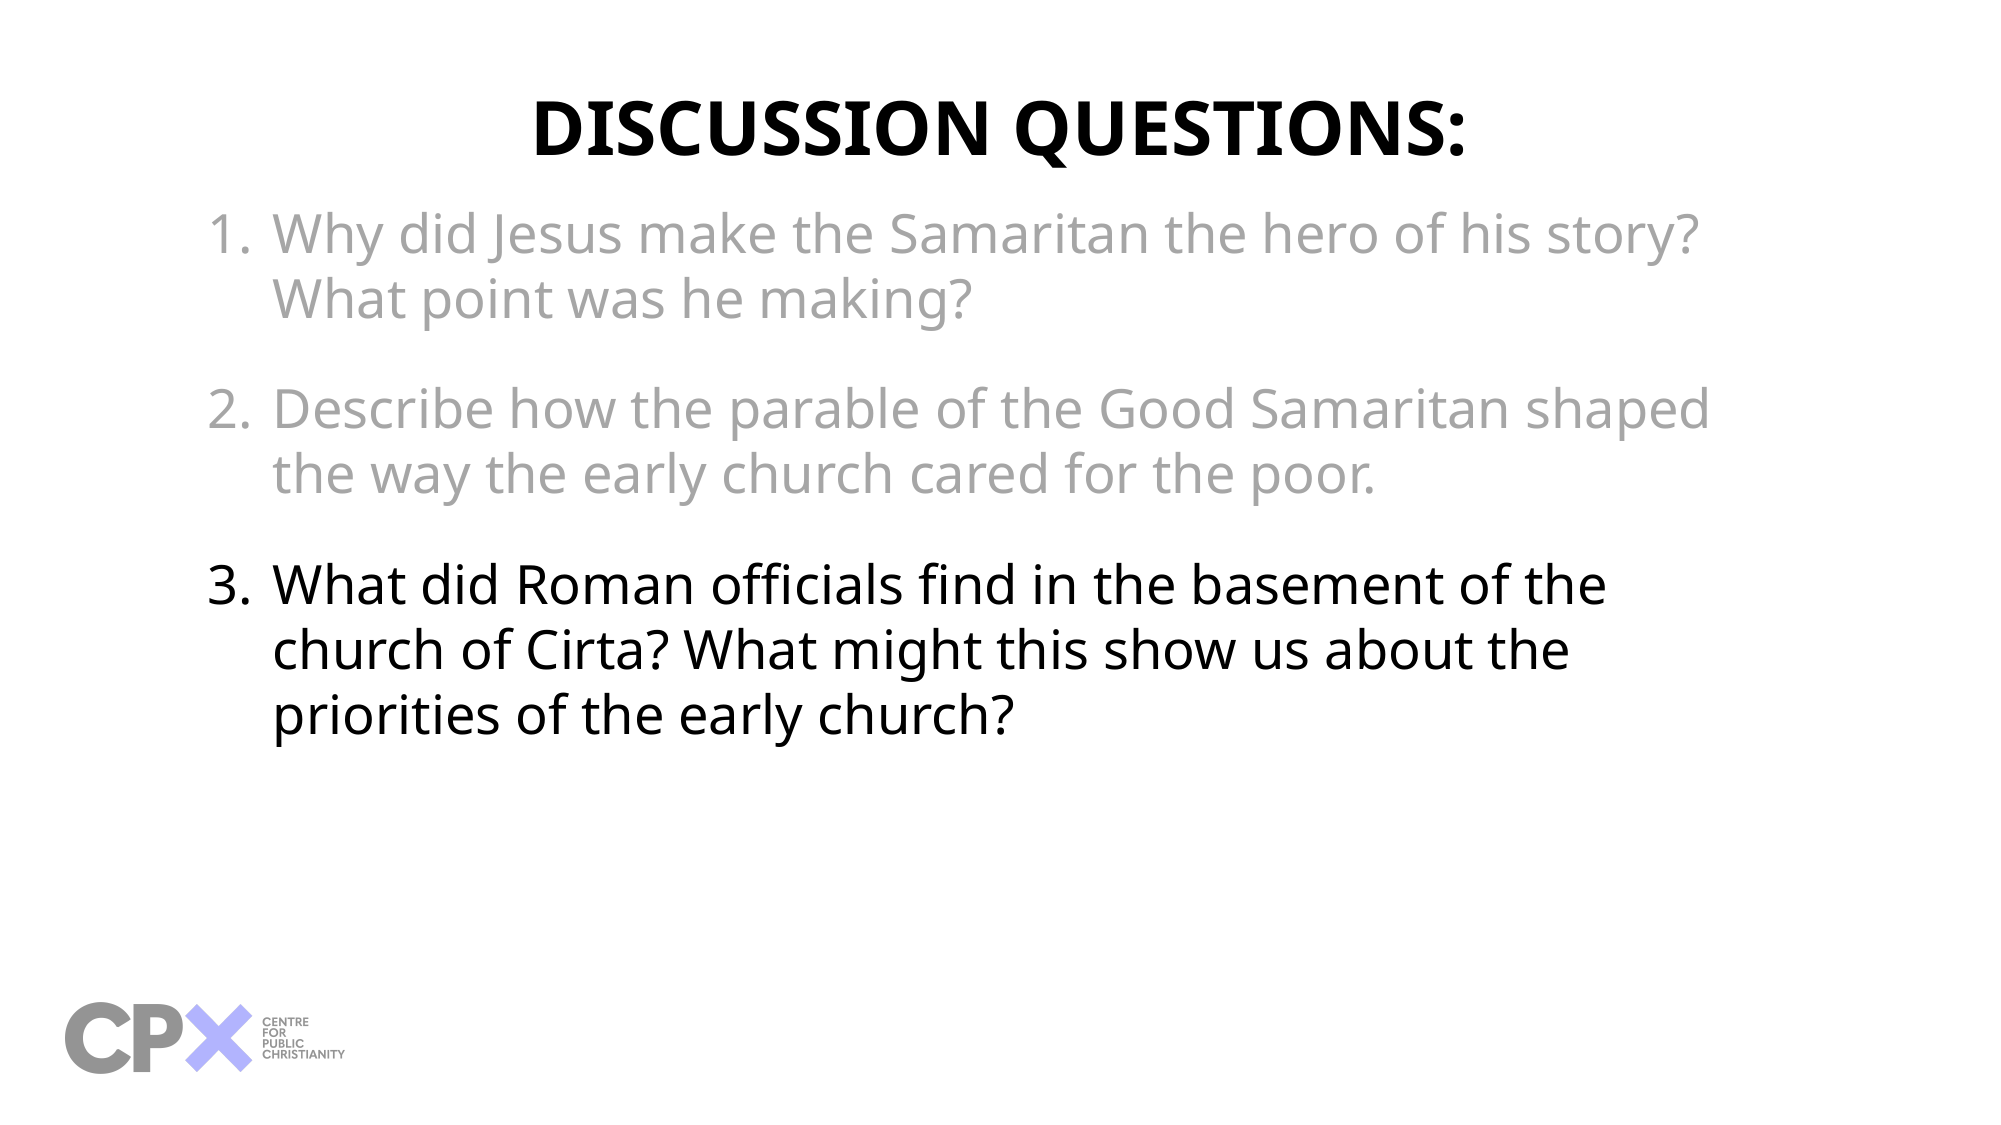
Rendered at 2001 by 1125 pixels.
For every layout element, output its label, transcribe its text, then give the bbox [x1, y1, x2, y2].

subtitle Why did Jesus make the Samaritan the hero of his story? What point was he making? Describe how the parable of the Good Samaritan shaped the way the early church cared for the poor. What did Roman officials find in the basement of the church of Cirta? What might this show us about the priorities of the early church? [192, 191, 1808, 1045]
text_box DISCUSSION QUESTIONS: [499, 60, 1501, 179]
picture [65, 1002, 346, 1075]
